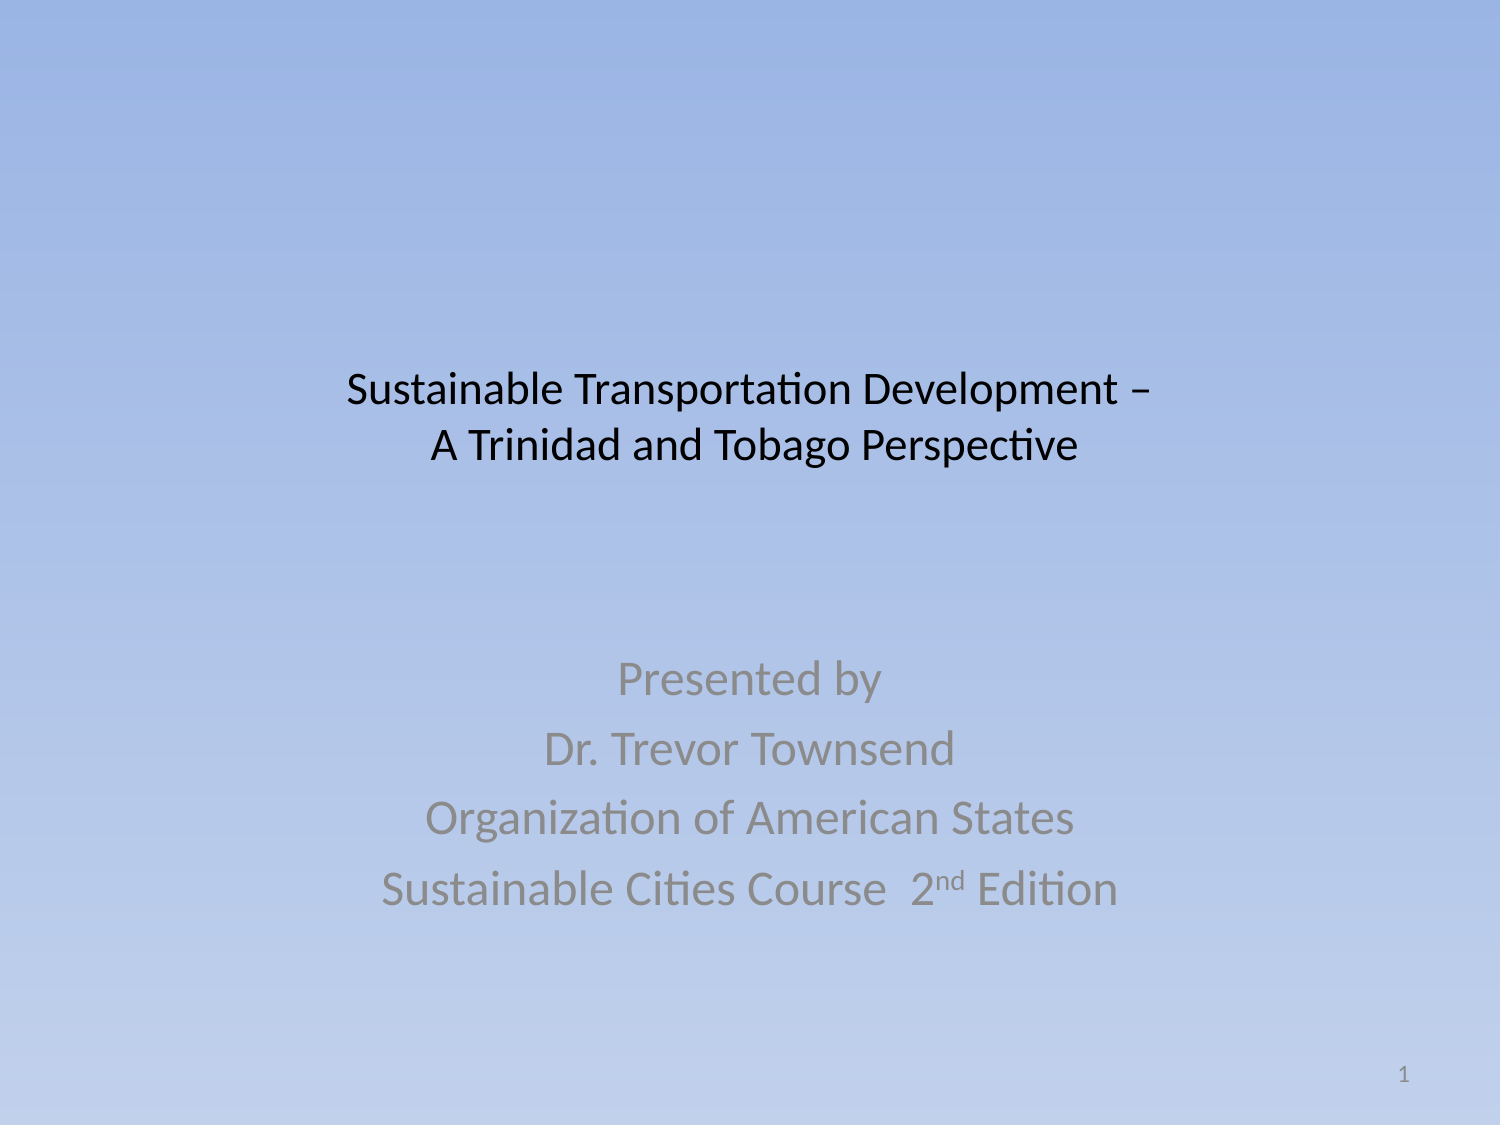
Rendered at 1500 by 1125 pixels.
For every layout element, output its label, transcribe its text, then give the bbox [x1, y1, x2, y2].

subtitle Presented by Dr. Trevor Townsend Organization of American States Sustainable Cities Course 2nd Edition [225, 637, 1275, 925]
title Sustainable Transportation Development – A Trinidad and Tobago Perspective [112, 349, 1388, 591]
slide_number 1 [1074, 1042, 1425, 1103]
